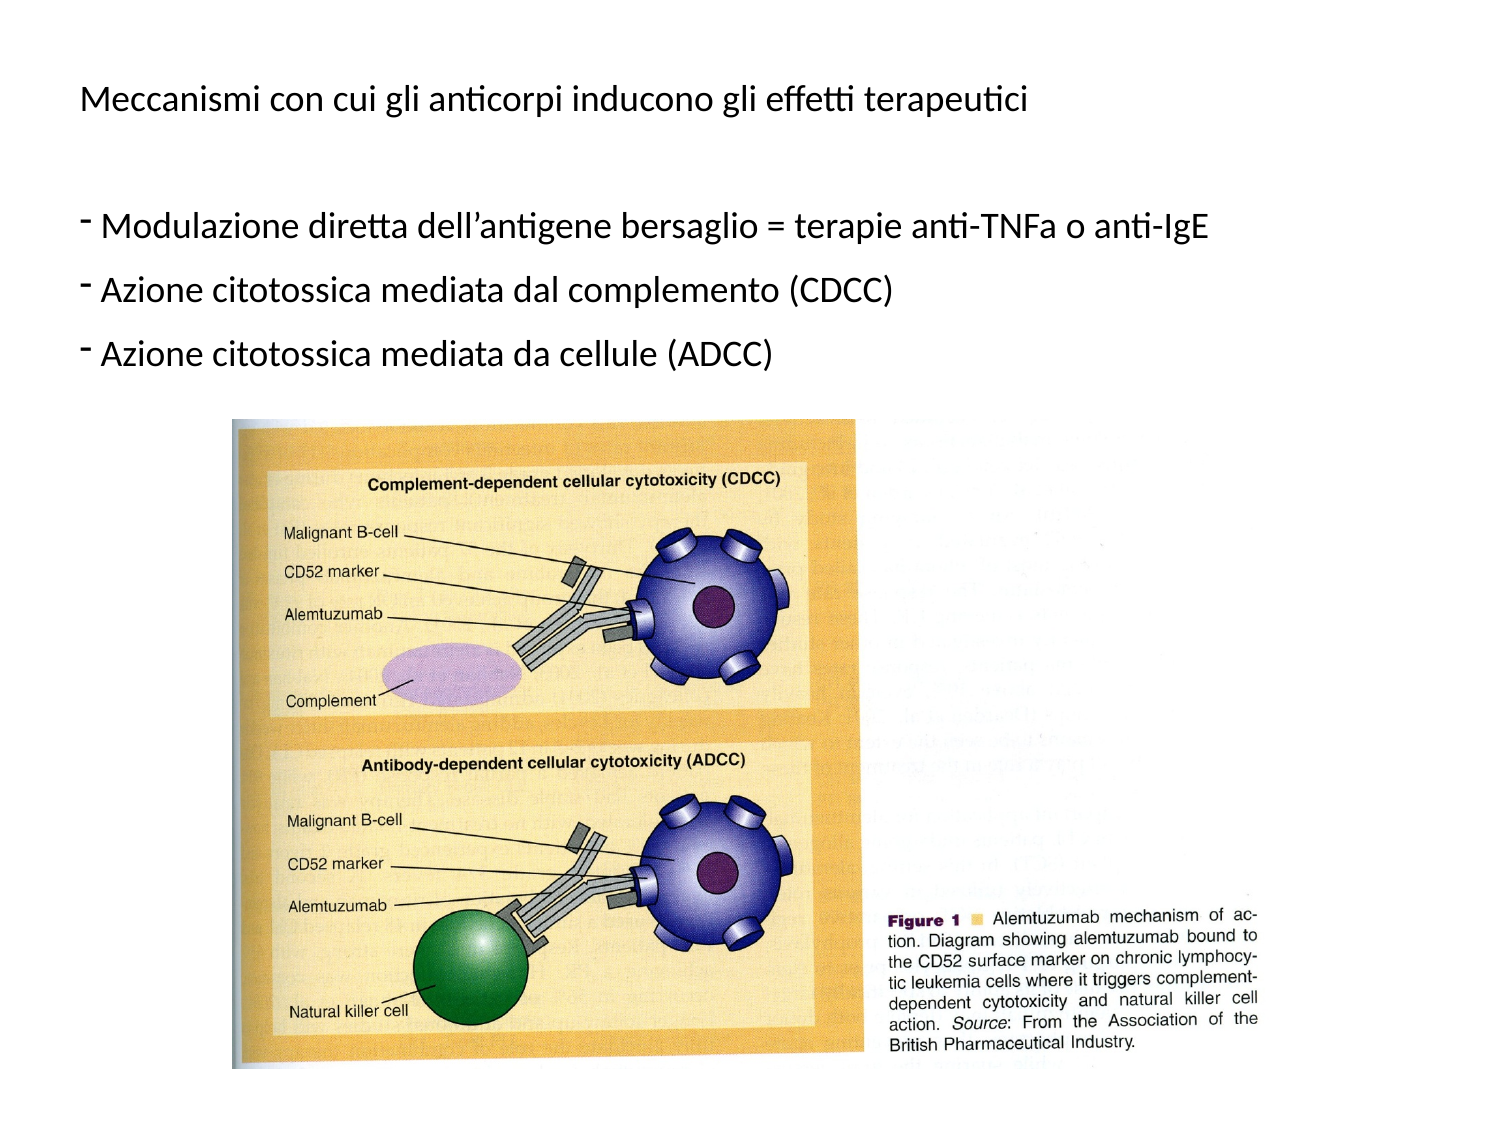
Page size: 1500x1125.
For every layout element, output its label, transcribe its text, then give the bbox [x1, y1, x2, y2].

text_box Meccanismi con cui gli anticorpi inducono gli effetti terapeutici Modulazione diretta dell’antigene bersaglio = terapie anti-TNFa o anti-IgE Azione citotossica mediata dal complemento (CDCC) Azione citotossica mediata da cellule (ADCC) [64, 66, 1459, 382]
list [231, 419, 1275, 1069]
